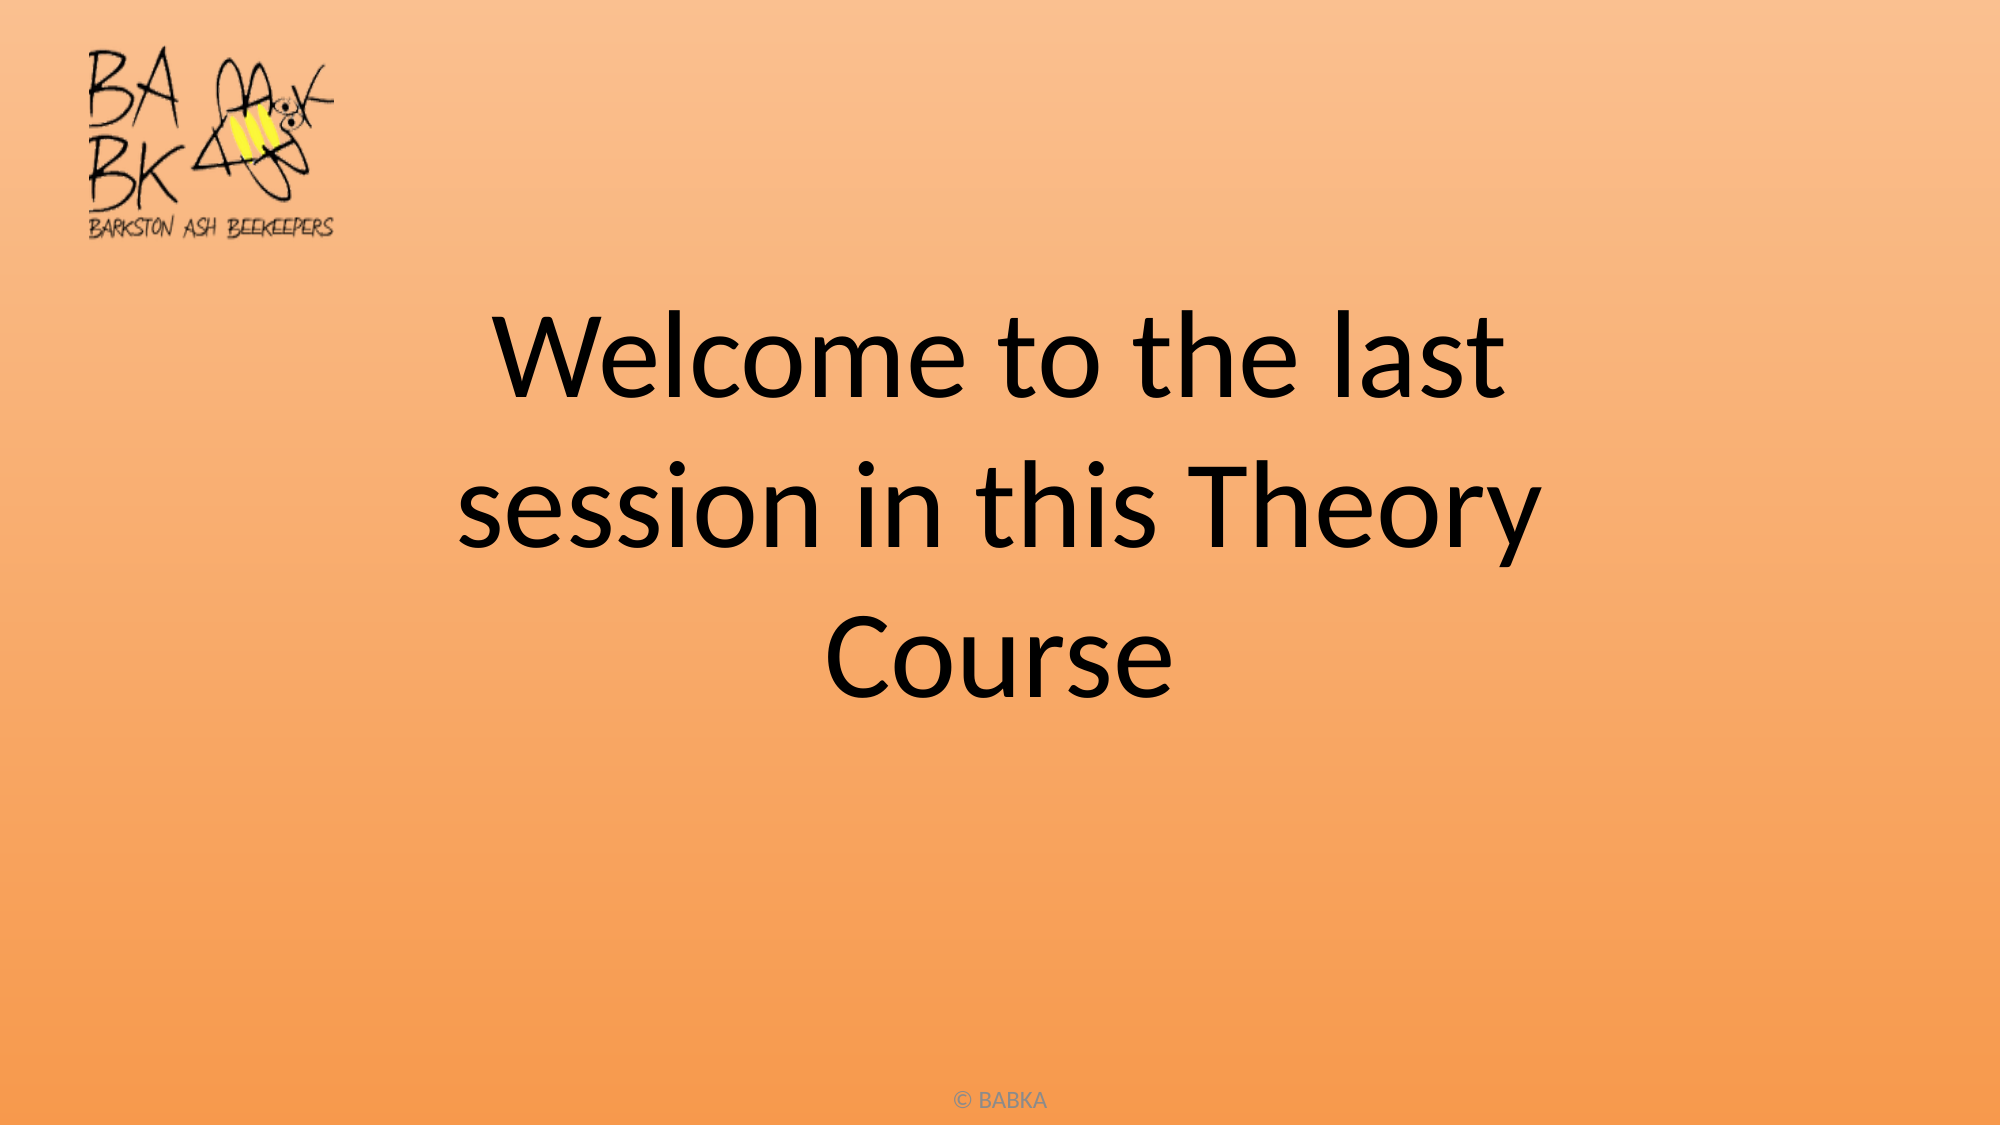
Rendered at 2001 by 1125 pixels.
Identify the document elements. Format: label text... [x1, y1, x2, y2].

subtitle Welcome to the last session in this Theory Course [300, 264, 1700, 925]
picture [89, 45, 334, 255]
footer © BABKA [683, 1076, 1317, 1125]
